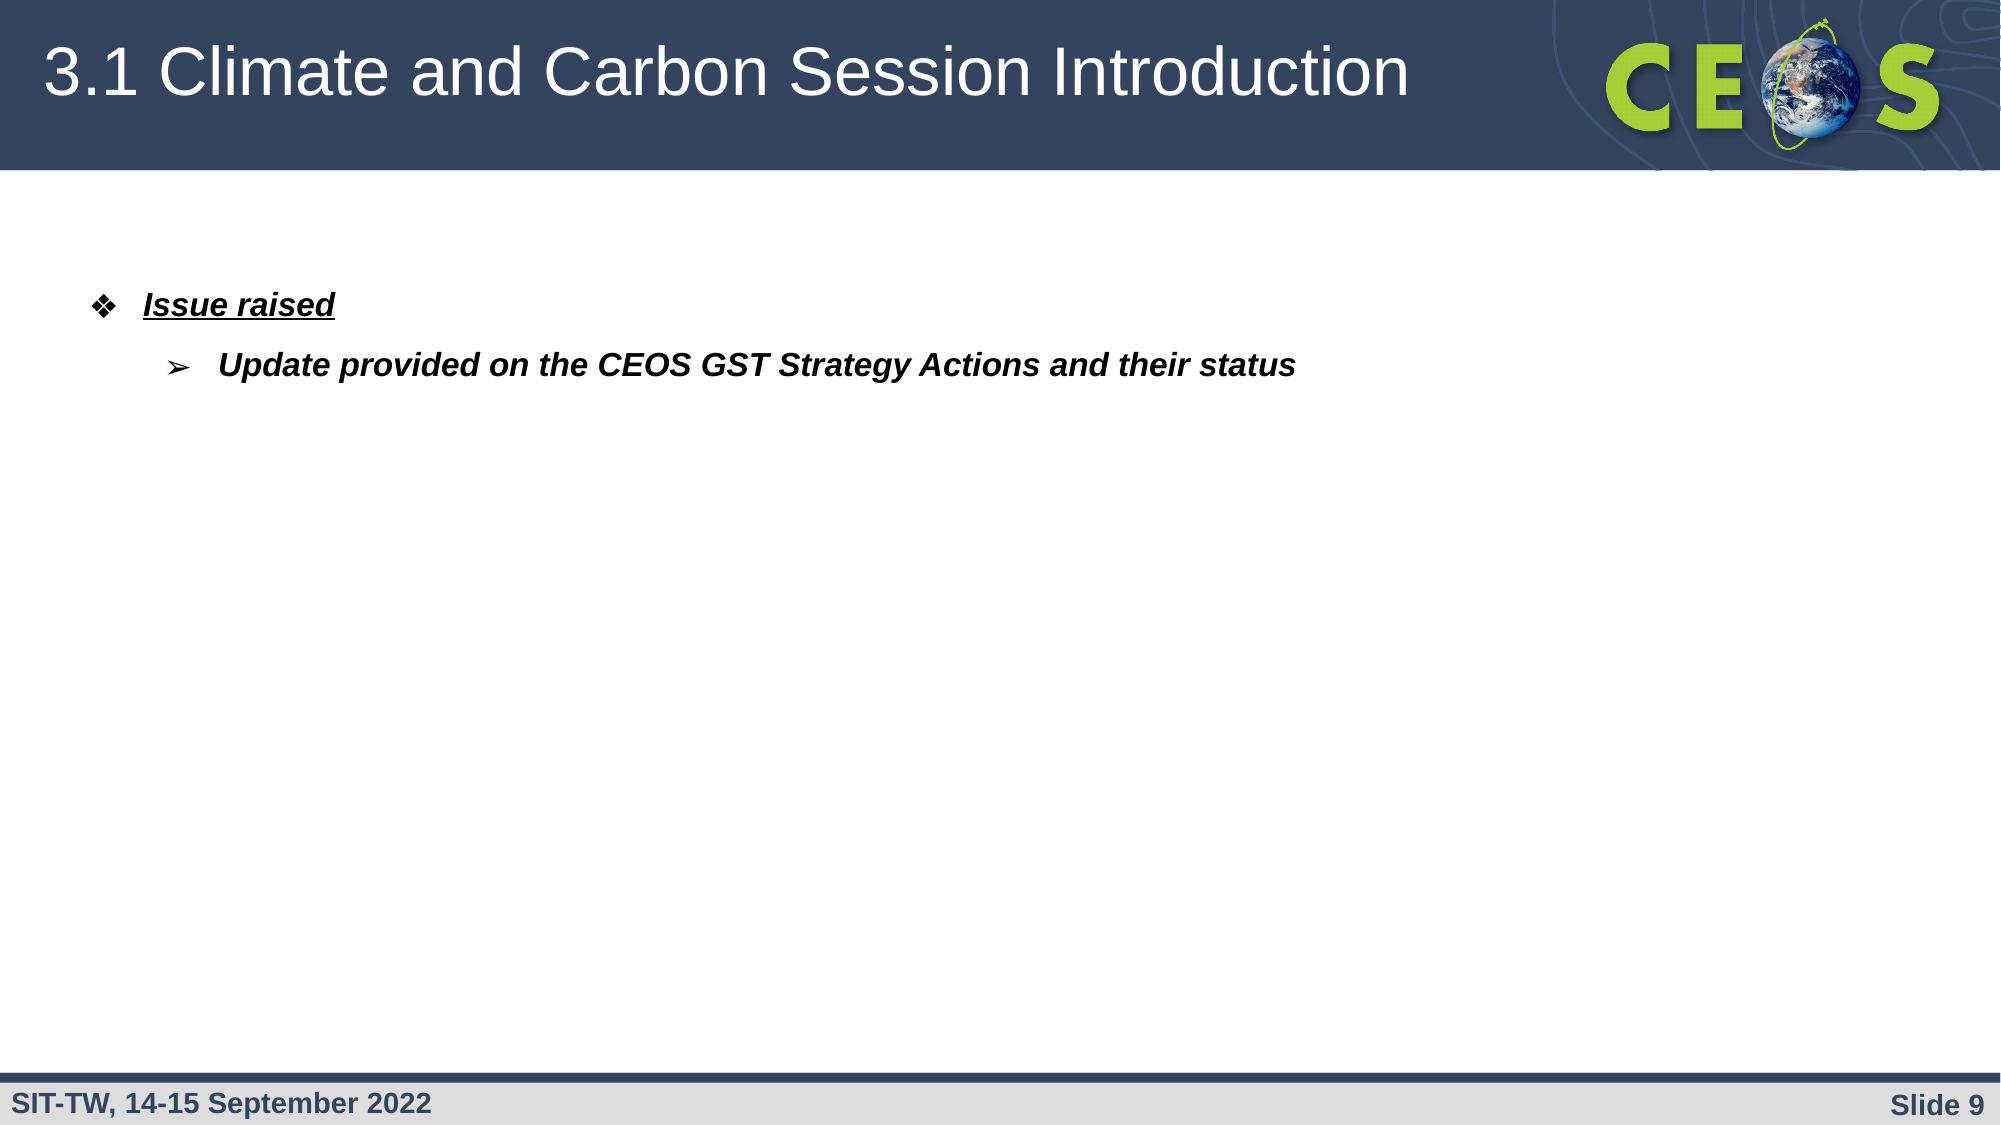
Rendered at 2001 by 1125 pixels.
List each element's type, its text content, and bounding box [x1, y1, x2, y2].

picture [1606, 18, 1939, 150]
list Issue raised Update provided on the CEOS GST Strategy Actions and their status [53, 255, 1939, 1021]
title 3.1 Climate and Carbon Session Introduction [28, 28, 1569, 157]
